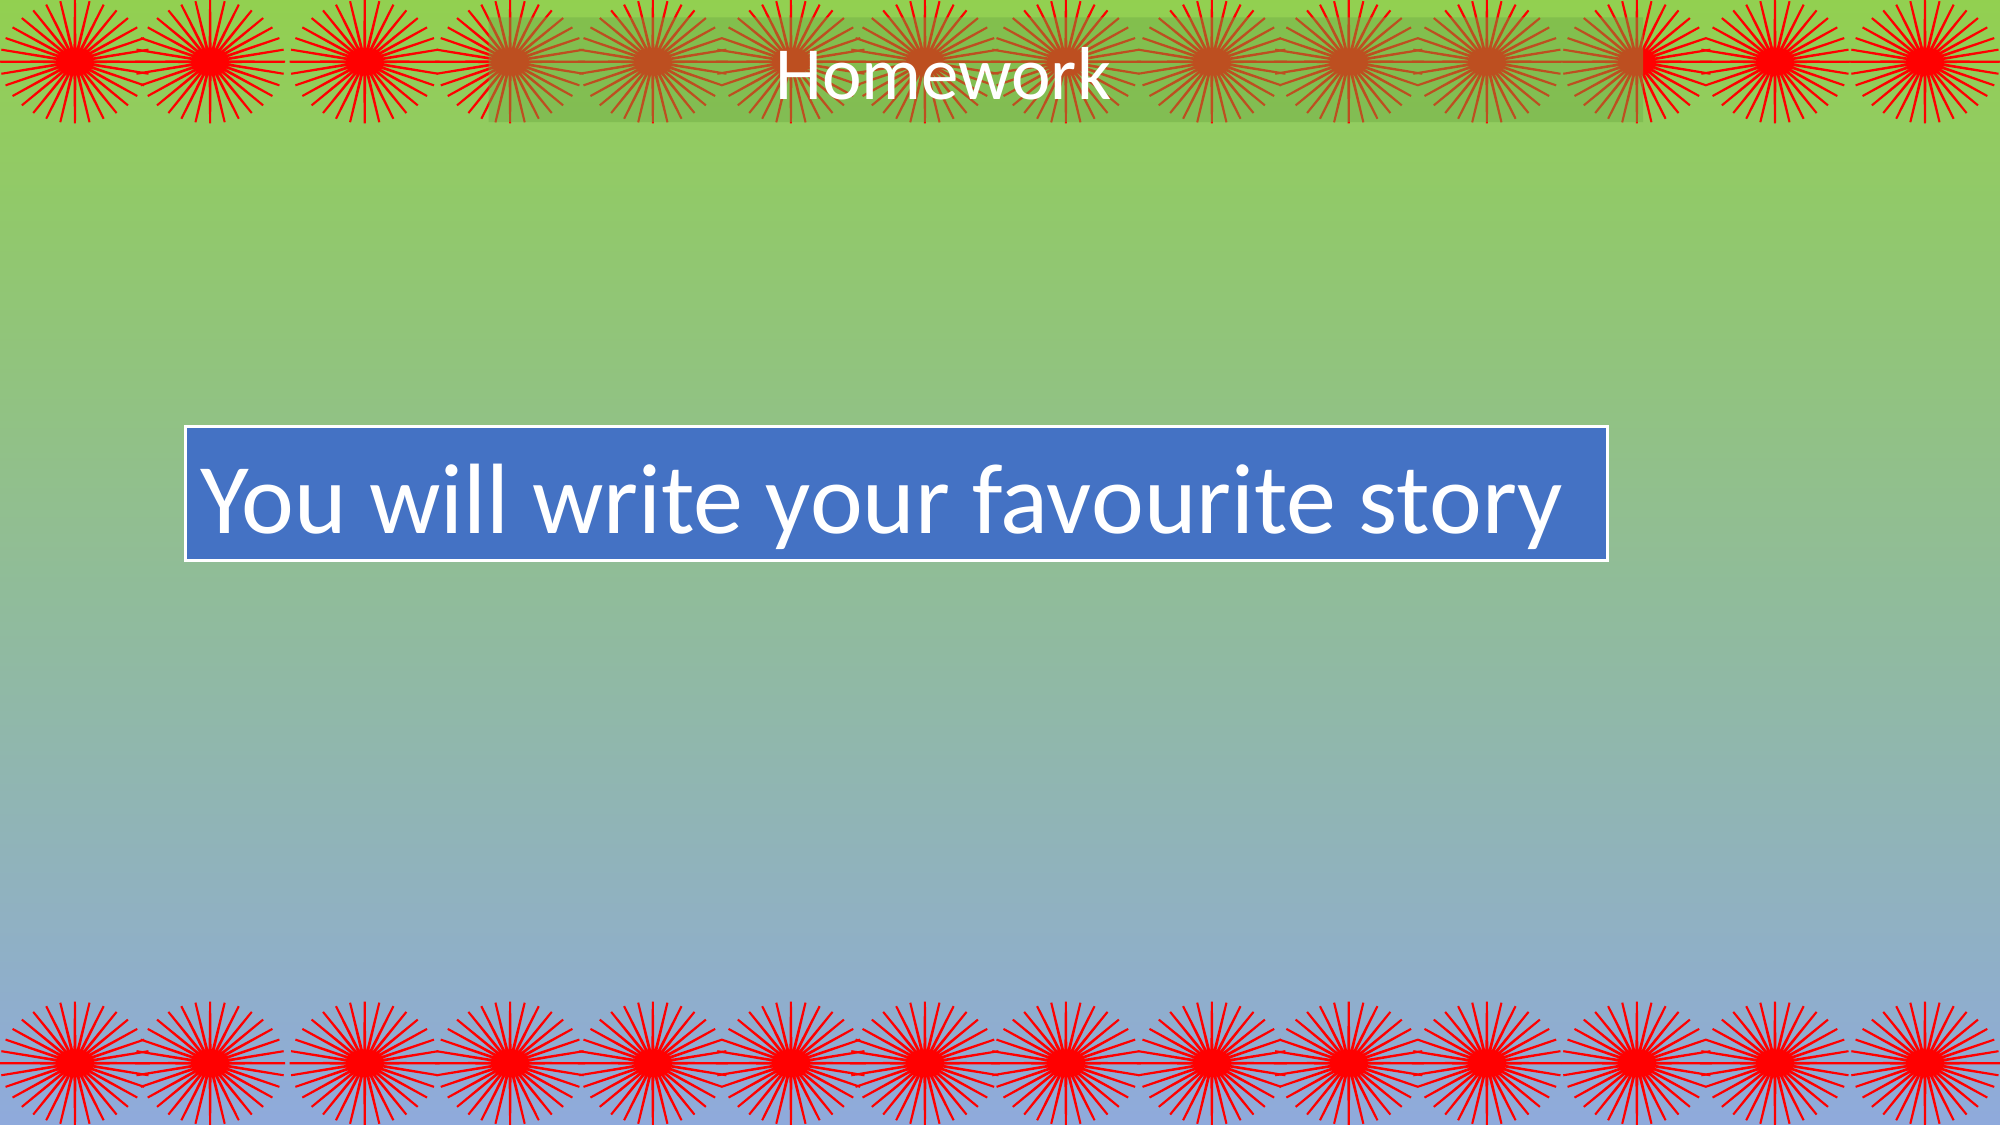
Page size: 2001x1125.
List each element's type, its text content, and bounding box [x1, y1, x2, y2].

text_box You will write your favourite story [184, 425, 1609, 562]
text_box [0, 0, 2000, 124]
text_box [0, 1001, 2000, 1125]
